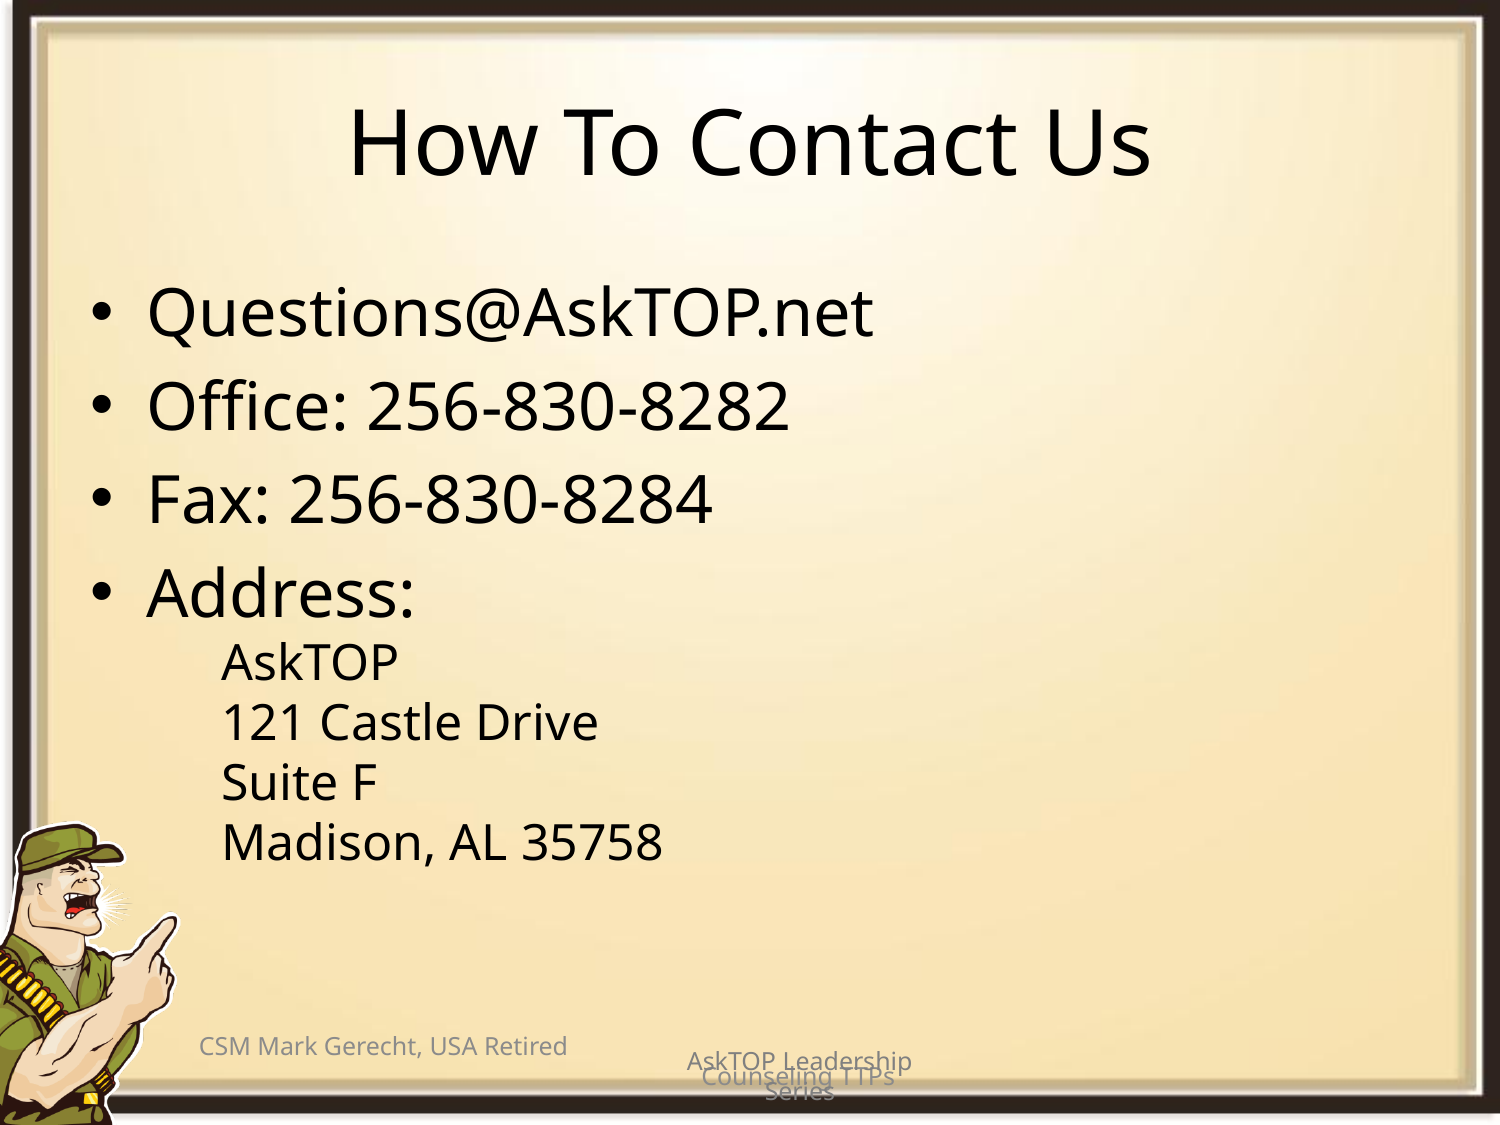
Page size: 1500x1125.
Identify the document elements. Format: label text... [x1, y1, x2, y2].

title How To Contact Us [75, 45, 1425, 233]
picture [0, 0, 1500, 1125]
list Questions@AskTOP.net Office: 256-830-8282 Fax: 256-830-8284 Address: AskTOP 121 Castle Drive Suite F Madison, AL 35758 [75, 262, 1425, 1005]
